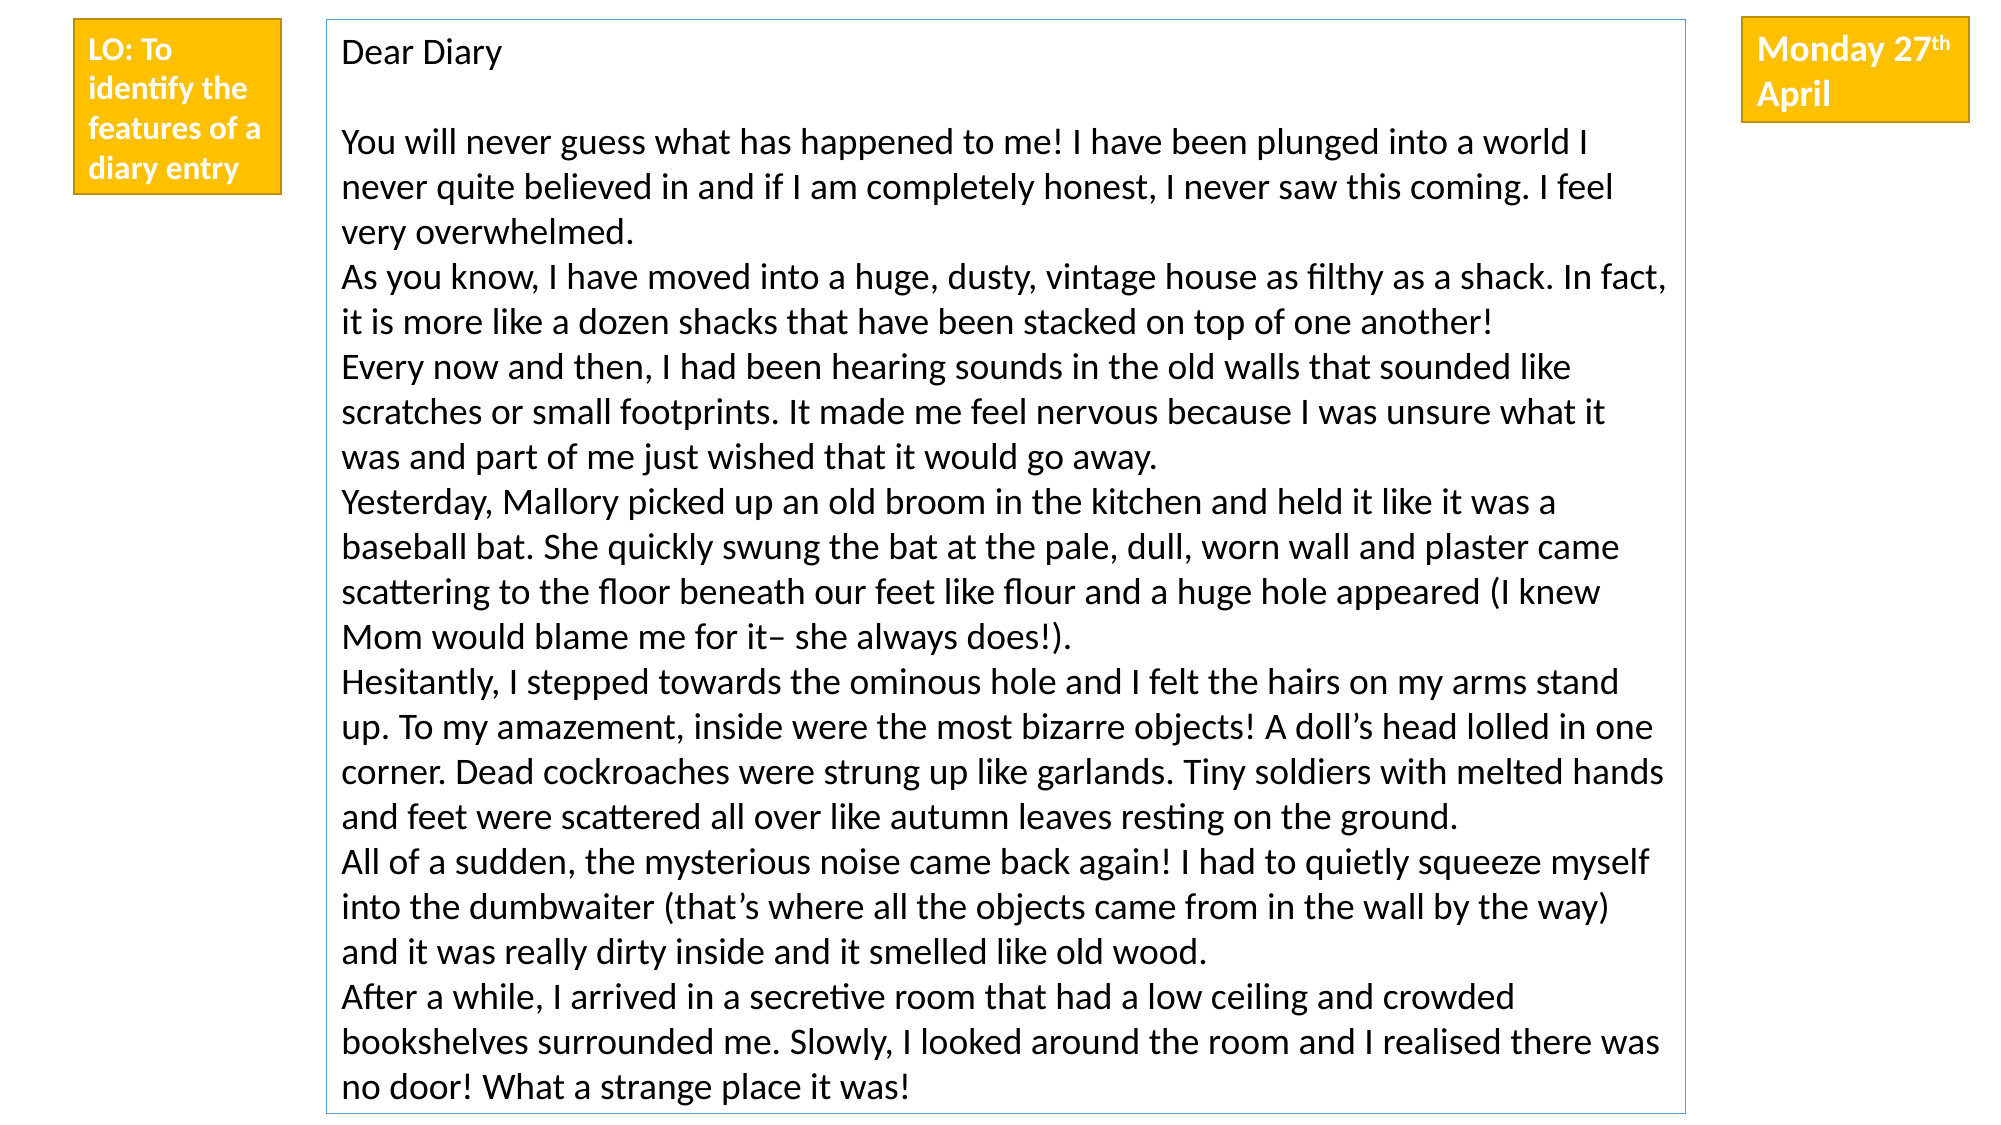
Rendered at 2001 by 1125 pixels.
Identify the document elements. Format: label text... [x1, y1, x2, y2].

text_box Monday 27th April [1741, 16, 1970, 123]
text_box Dear Diary You will never guess what has happened to me! I have been plunged into a world I never quite believed in and if I am completely honest, I never saw this coming. I feel very overwhelmed. As you know, I have moved into a huge, dusty, vintage house as filthy as a shack. In fact, it is more like a dozen shacks that have been stacked on top of one another! Every now and then, I had been hearing sounds in the old walls that sounded like scratches or small footprints. It made me feel nervous because I was unsure what it was and part of me just wished that it would go away. Yesterday, Mallory picked up an old broom in the kitchen and held it like it was a baseball bat. She quickly swung the bat at the pale, dull, worn wall and plaster came scattering to the floor beneath our feet like flour and a huge hole appeared (I knew Mom would blame me for it– she always does!). Hesitantly, I stepped towards the ominous hole and I felt the hairs on my arms stand up. To my amazement, inside were the most bizarre objects! A doll’s head lolled in one corner. Dead cockroaches were strung up like garlands. Tiny soldiers with melted hands and feet were scattered all over like autumn leaves resting on the ground. All of a sudden, the mysterious noise came back again! I had to quietly squeeze myself into the dumbwaiter (that’s where all the objects came from in the wall by the way) and it was really dirty inside and it smelled like old wood. After a while, I arrived in a secretive room that had a low ceiling and crowded bookshelves surrounded me. Slowly, I looked around the room and I realised there was no door! What a strange place it was! [326, 19, 1686, 1114]
text_box LO: To identify the features of a diary entry [73, 18, 282, 195]
